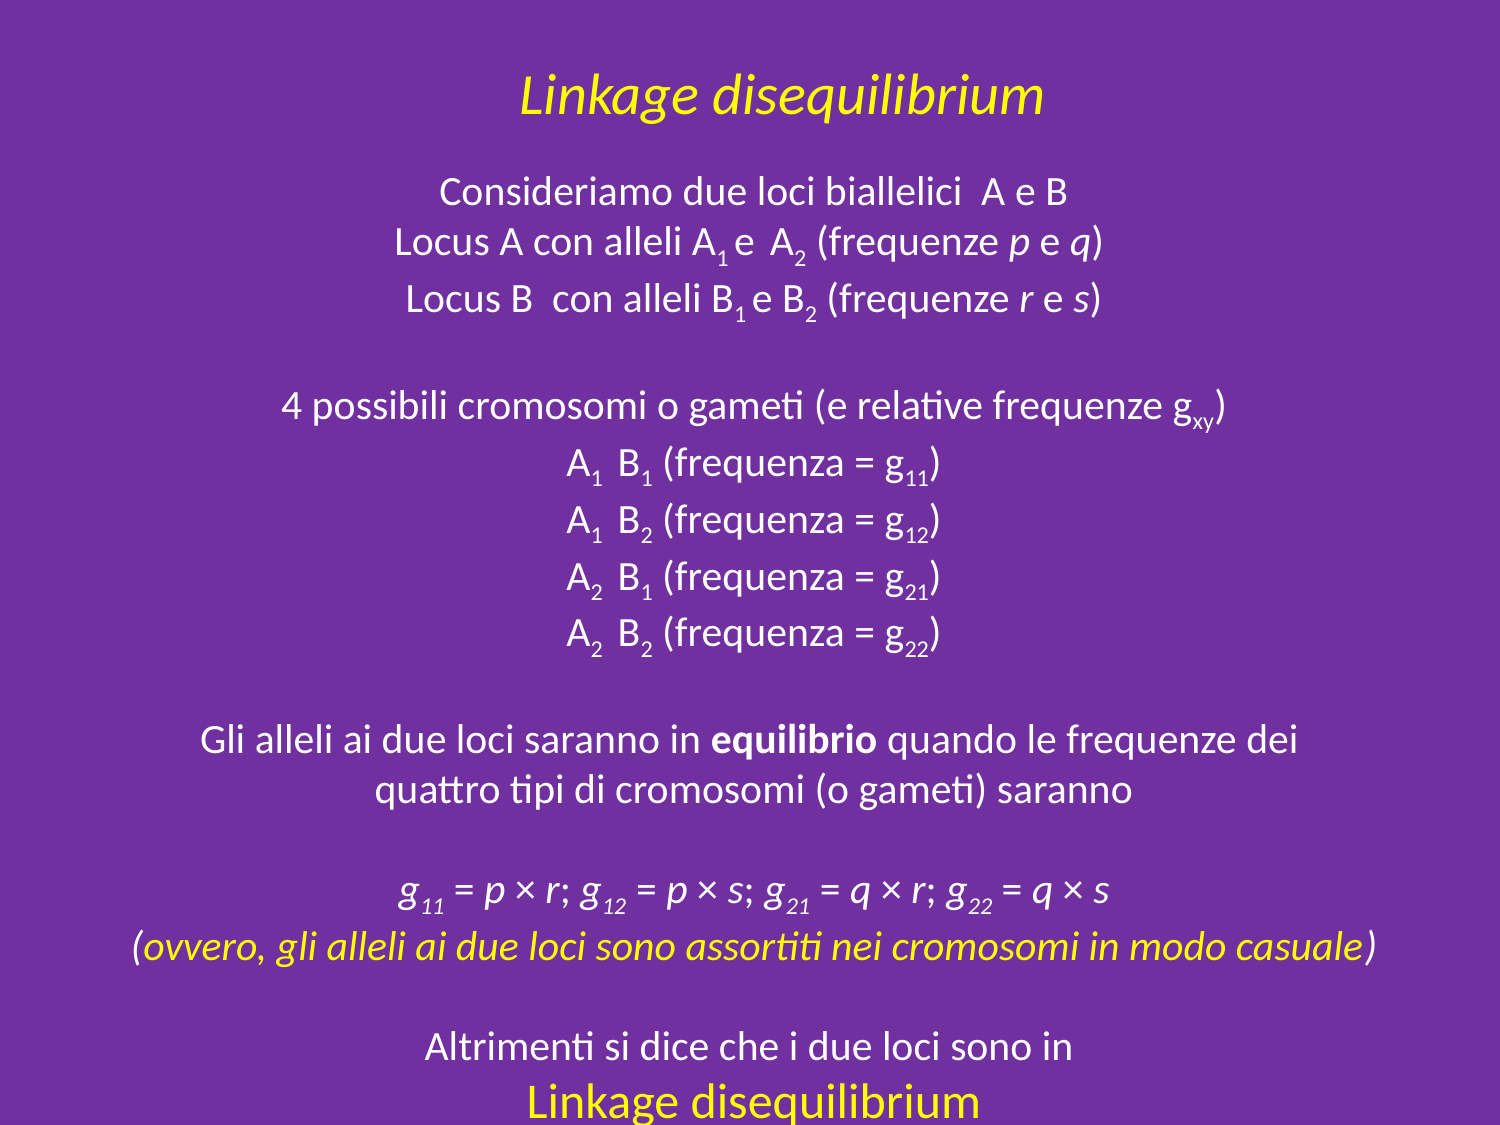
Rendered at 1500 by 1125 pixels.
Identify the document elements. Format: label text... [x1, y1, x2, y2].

text_box Consideriamo due loci biallelici A e B Locus A con alleli A1 e A2 (frequenze p e q) Locus B con alleli B1 e B2 (frequenze r e s) 4 possibili cromosomi o gameti (e relative frequenze gxy) A1 B1 (frequenza = g11) A1 B2 (frequenza = g12) A2 B1 (frequenza = g21) A2 B2 (frequenza = g22) Gli alleli ai due loci saranno in equilibrio quando le frequenze dei quattro tipi di cromosomi (o gameti) saranno g11 = p × r; g12 = p × s; g21 = q × r; g22 = q × s (ovvero, gli alleli ai due loci sono assortiti nei cromosomi in modo casuale) Altrimenti si dice che i due loci sono in Linkage disequilibrium (ovvero gli alleli ai due loci non sono assortiti in modo casuale nei cromosomi) [80, 156, 1428, 1125]
text_box Linkage disequilibrium [504, 48, 1061, 134]
